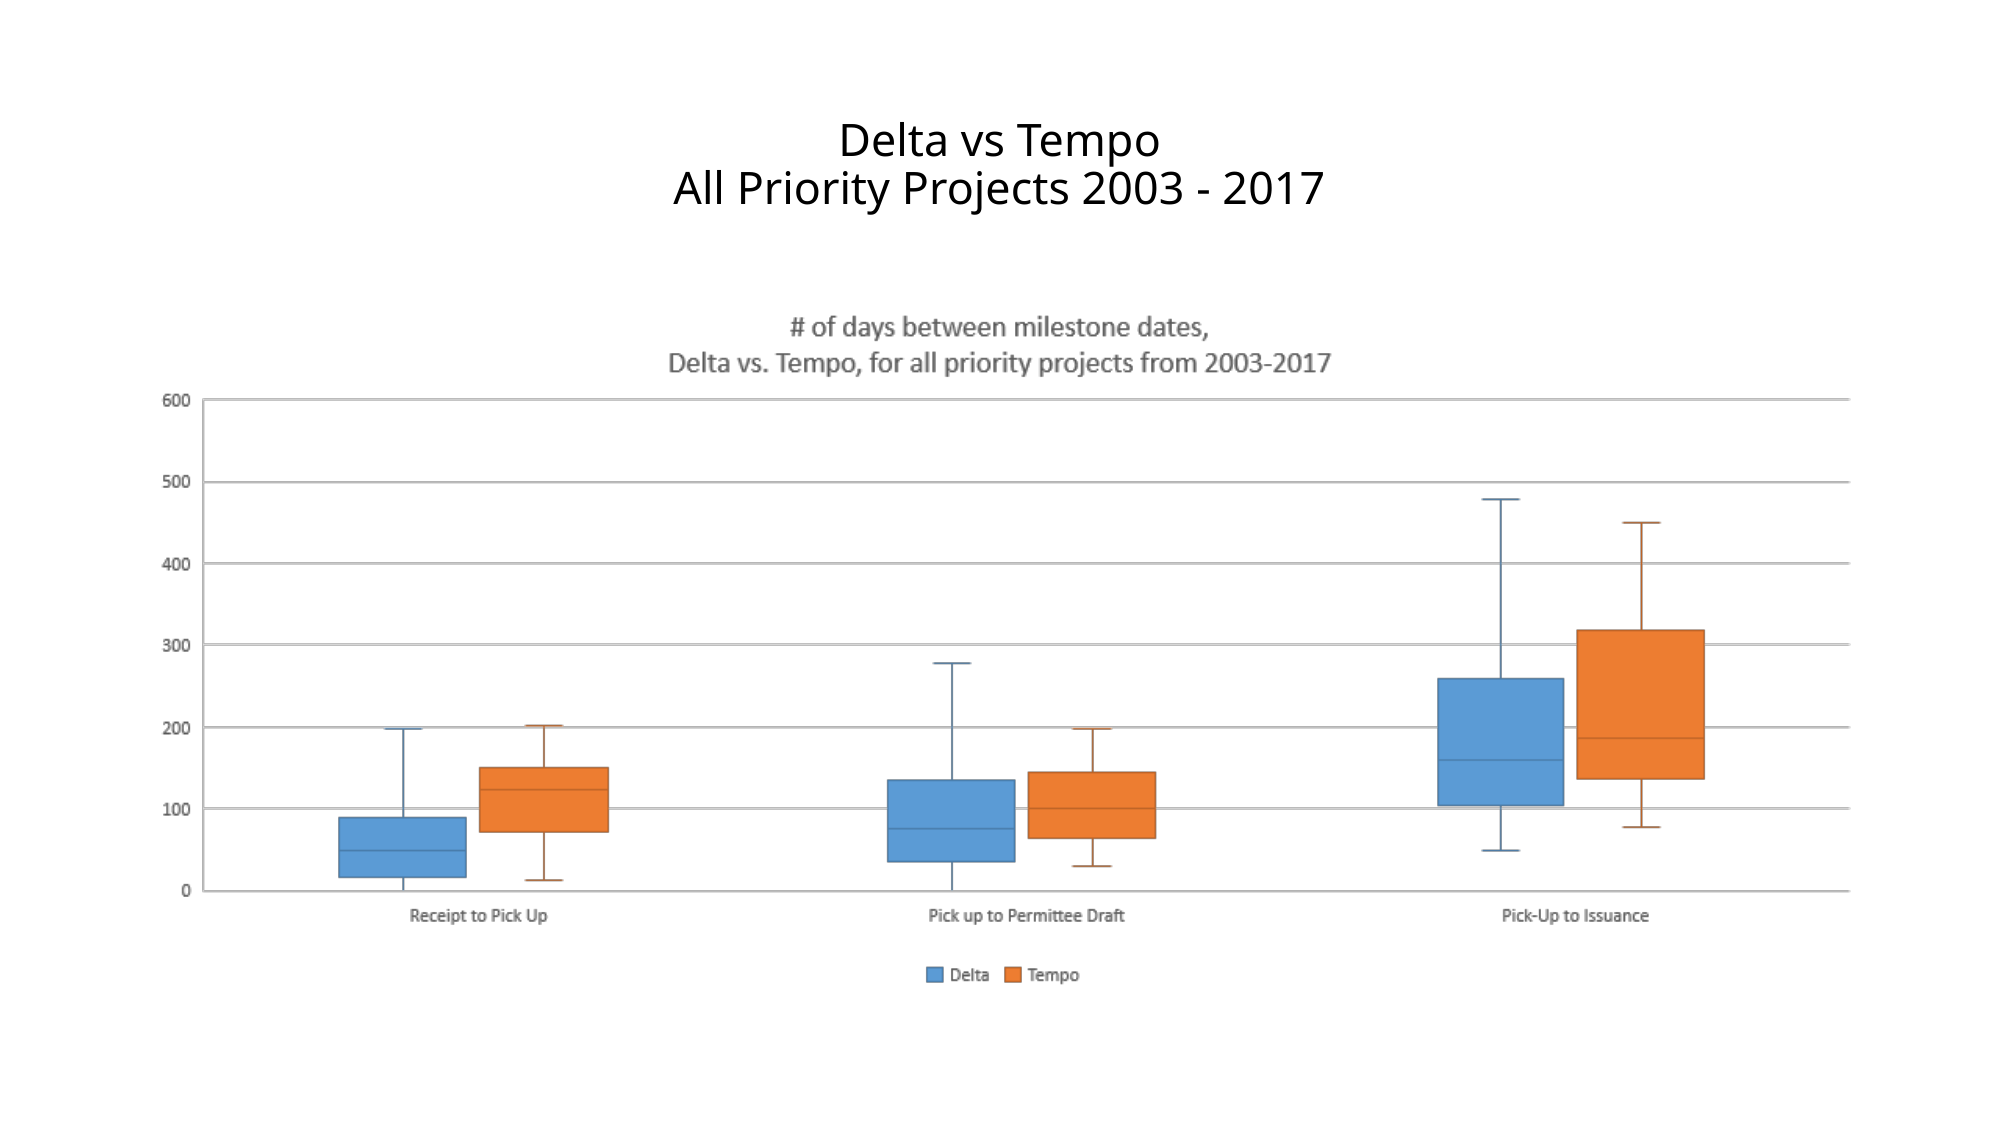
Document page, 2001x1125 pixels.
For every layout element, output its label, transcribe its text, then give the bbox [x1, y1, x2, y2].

title Delta vs Tempo All Priority Projects 2003 - 2017 [137, 59, 1863, 278]
picture [137, 299, 1863, 1014]
